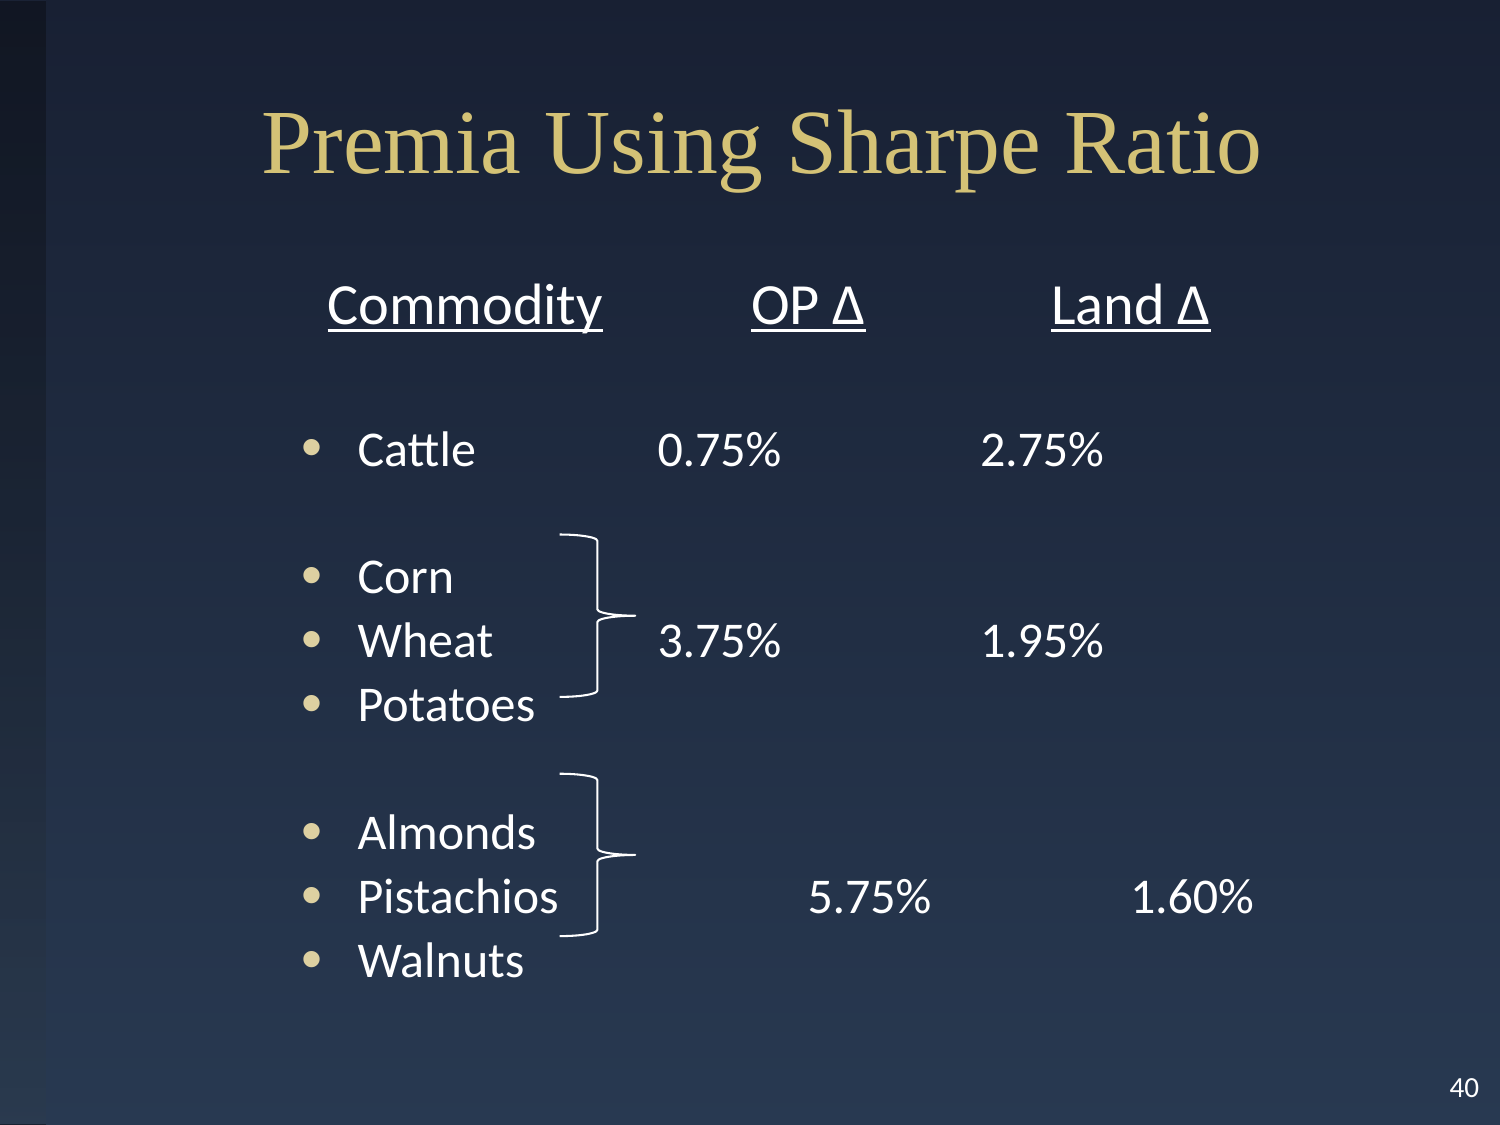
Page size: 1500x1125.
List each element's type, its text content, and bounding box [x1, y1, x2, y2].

text_box [559, 772, 637, 937]
title Premia Using Sharpe Ratio [76, 42, 1427, 231]
text_box [559, 533, 637, 698]
list Commodity OP ∆ Land ∆ Cattle 0.75% 2.75% Corn Wheat 3.75% 1.95% Potatoes Almonds Pistachios 5.75% 1.60% Walnuts [286, 267, 1285, 1068]
